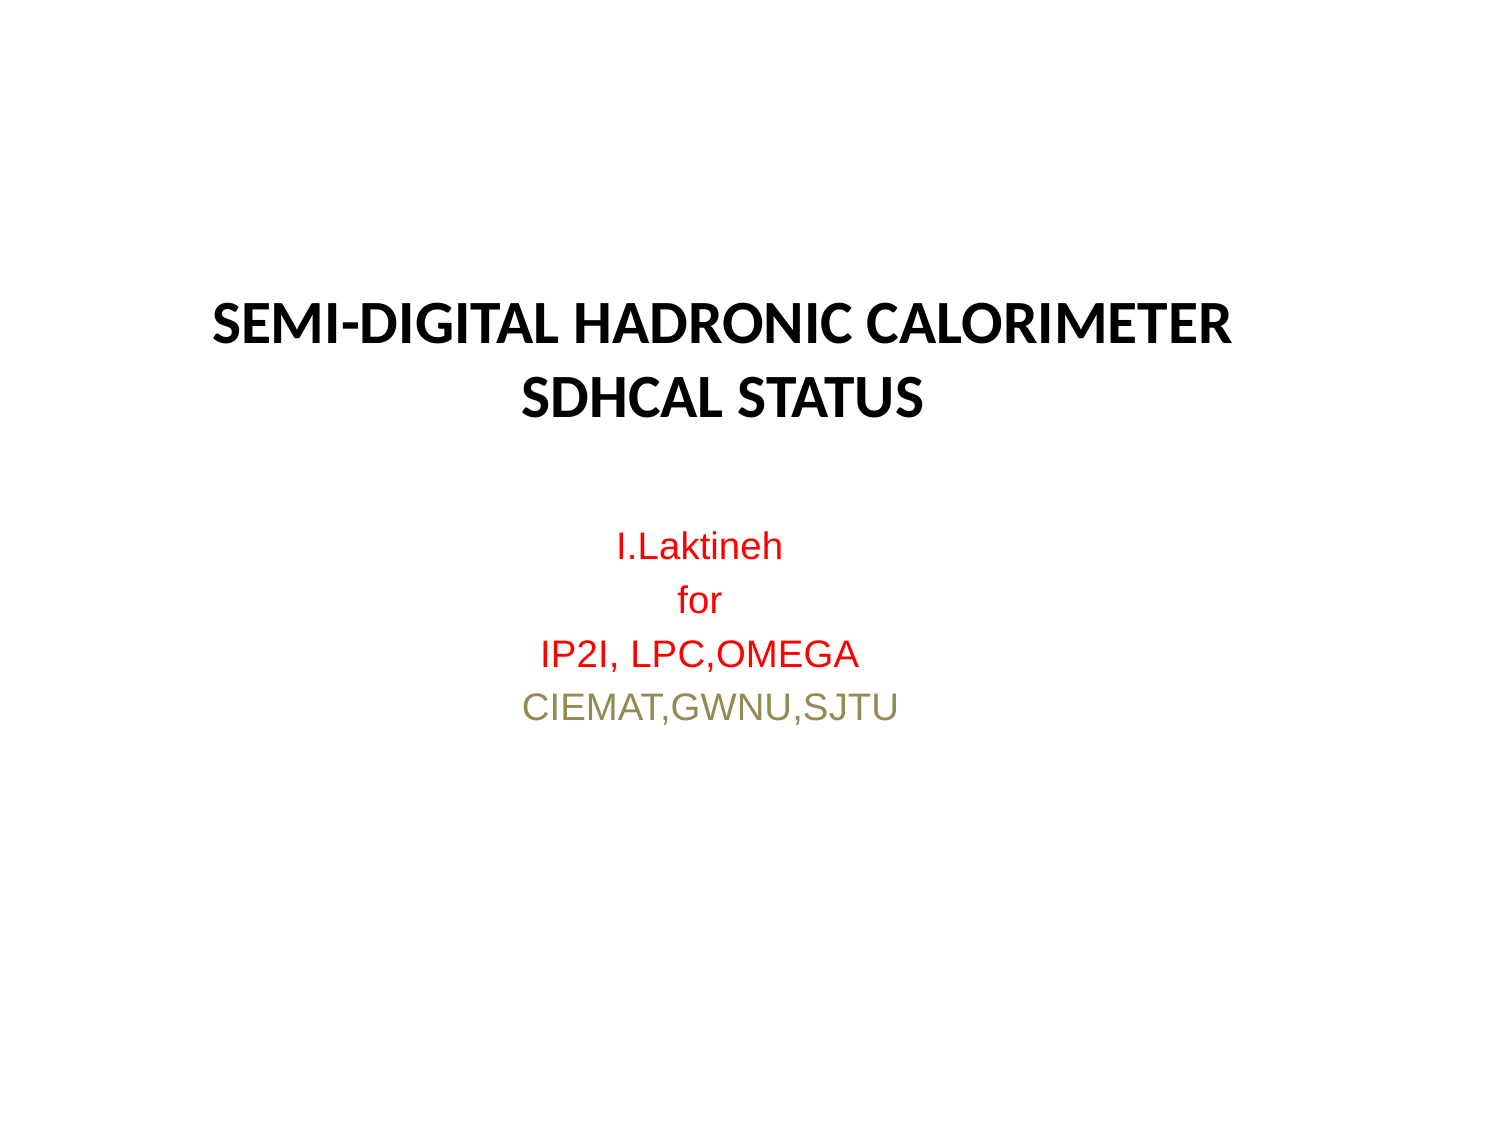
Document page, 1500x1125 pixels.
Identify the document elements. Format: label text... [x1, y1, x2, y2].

subtitle I.Laktineh for IP2I, LPC,OMEGA CIEMAT,GWNU,SJTU [174, 513, 1225, 737]
title Semi-Digital Hadronic Calorimeter SDHCAL Status [85, 272, 1361, 514]
